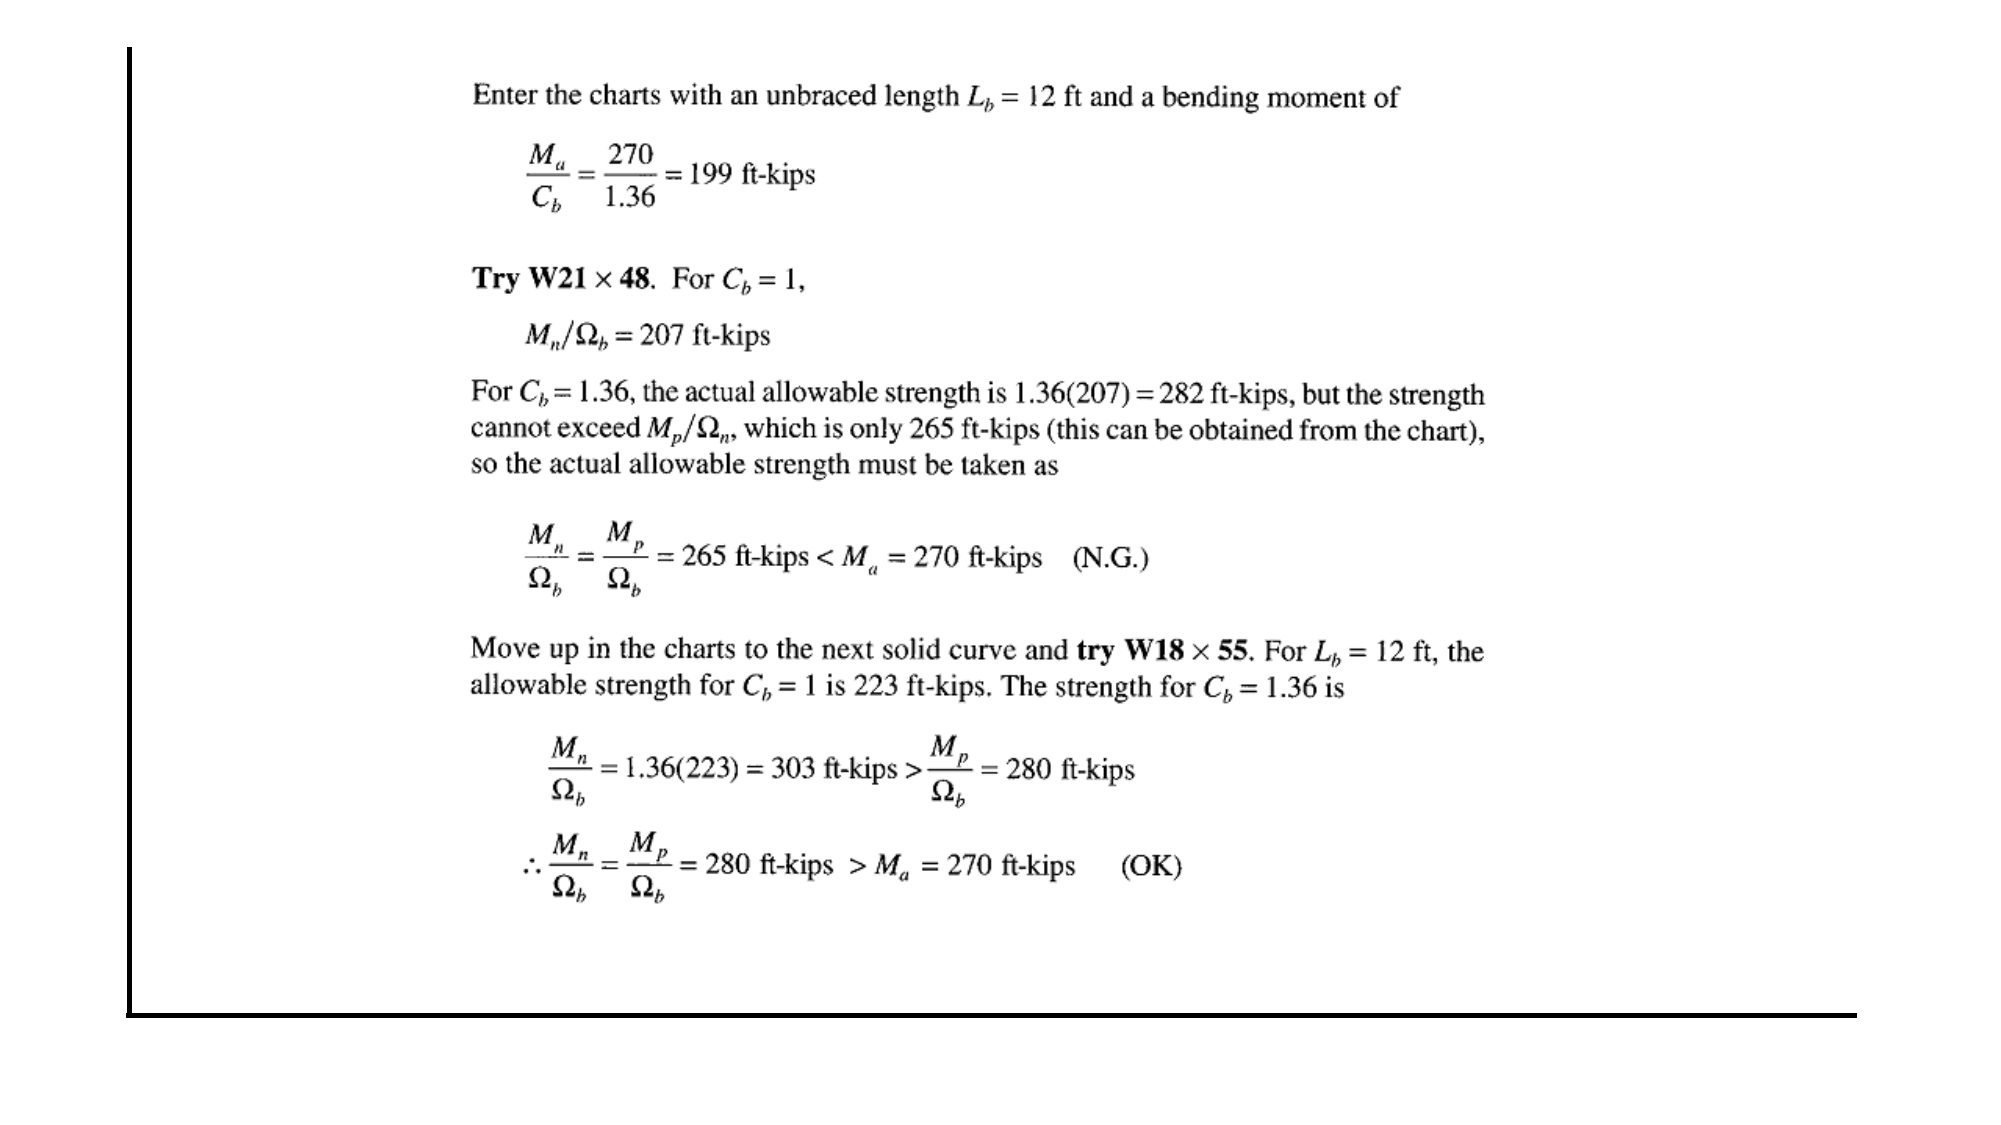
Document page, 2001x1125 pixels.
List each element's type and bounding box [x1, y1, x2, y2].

picture [289, 64, 1542, 935]
